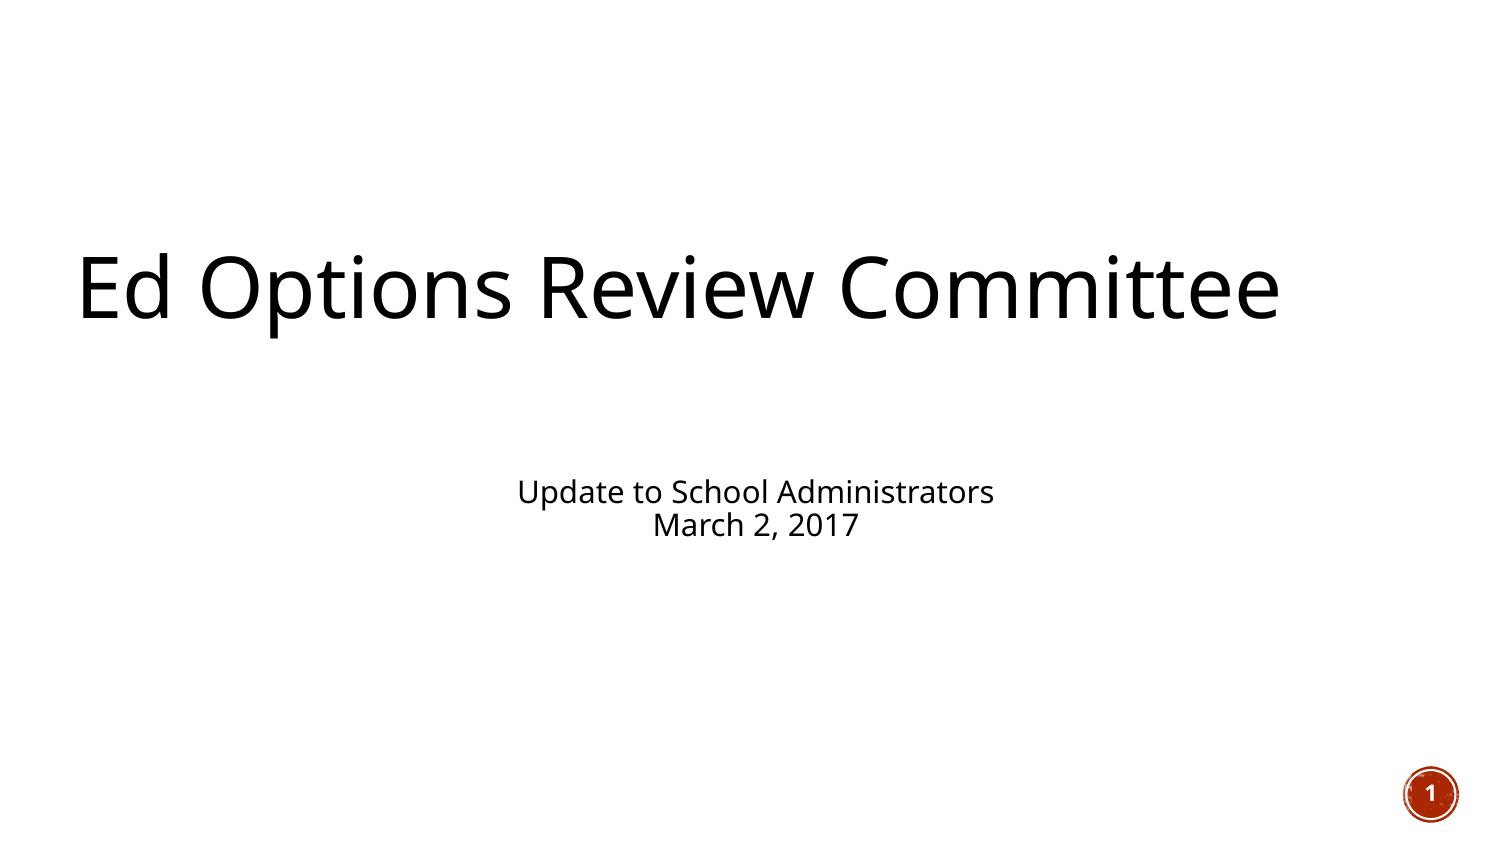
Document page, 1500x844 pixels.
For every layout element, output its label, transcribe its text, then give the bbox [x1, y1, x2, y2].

picture [1413, 817, 1448, 823]
title Ed Options Review Committee [51, 122, 1449, 459]
subtitle Update to School Administrators March 2, 2017 [51, 464, 1449, 595]
picture [1415, 766, 1447, 771]
slide_number ‹#› [1391, 771, 1471, 817]
